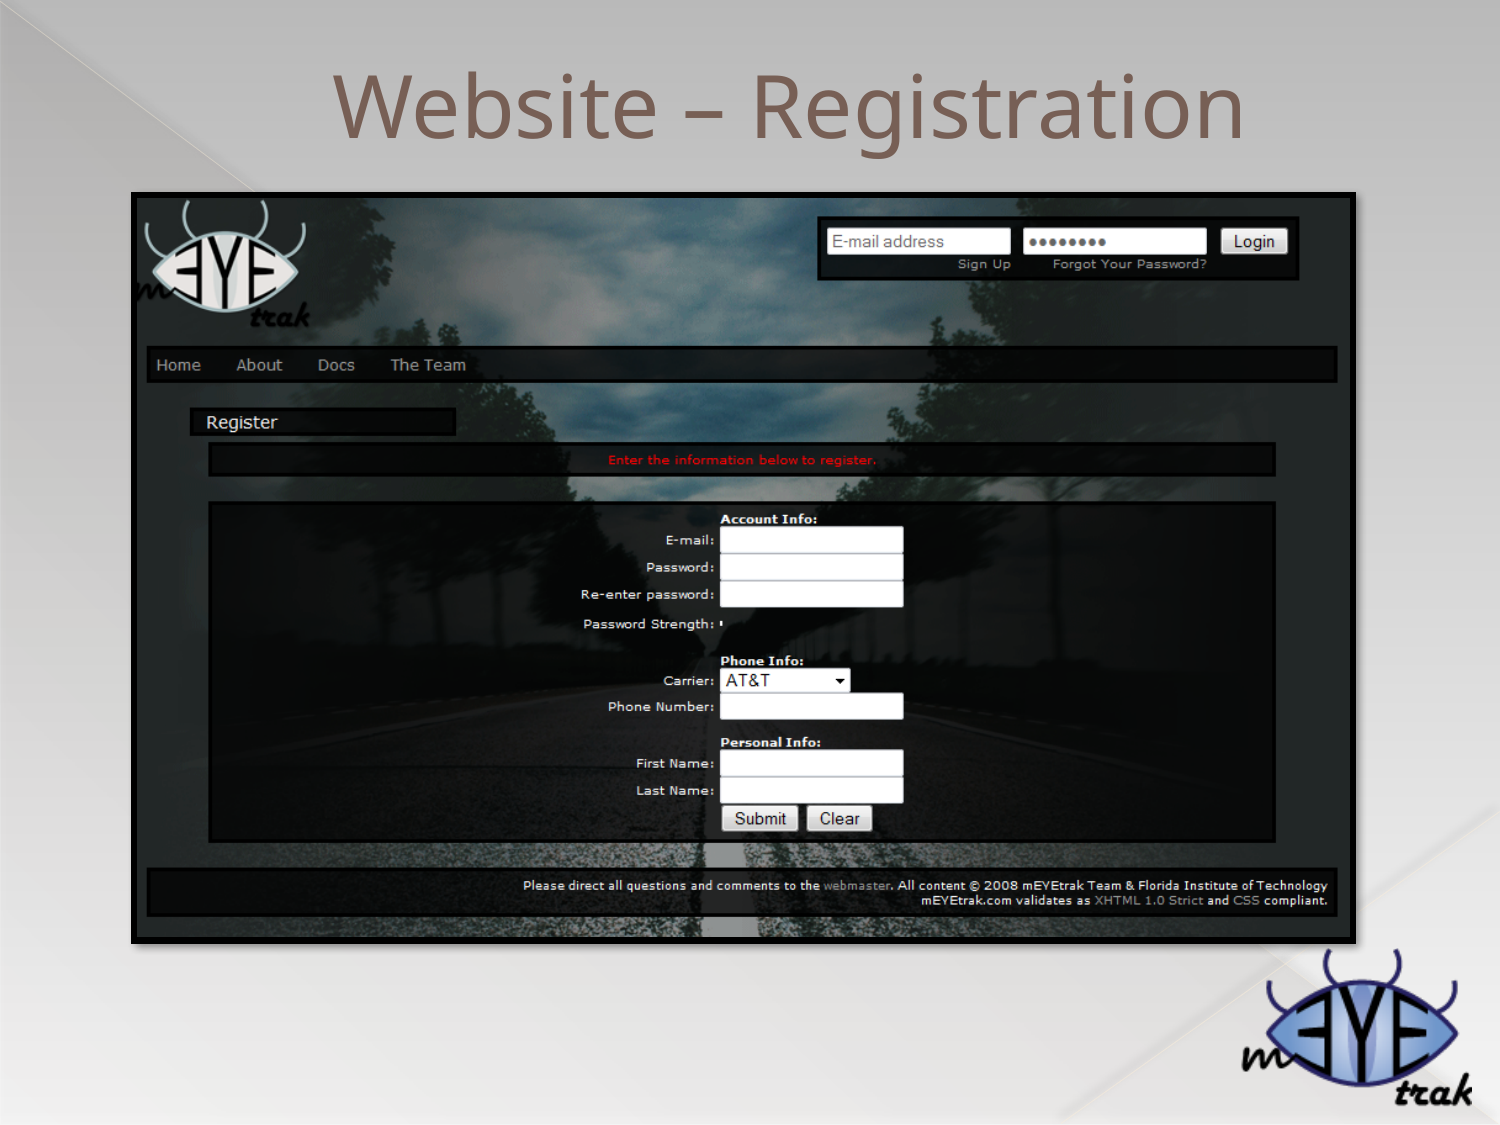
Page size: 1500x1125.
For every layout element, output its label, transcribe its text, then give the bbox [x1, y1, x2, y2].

picture [1237, 948, 1473, 1125]
picture [137, 197, 1351, 938]
title Website – Registration [75, 12, 1425, 194]
